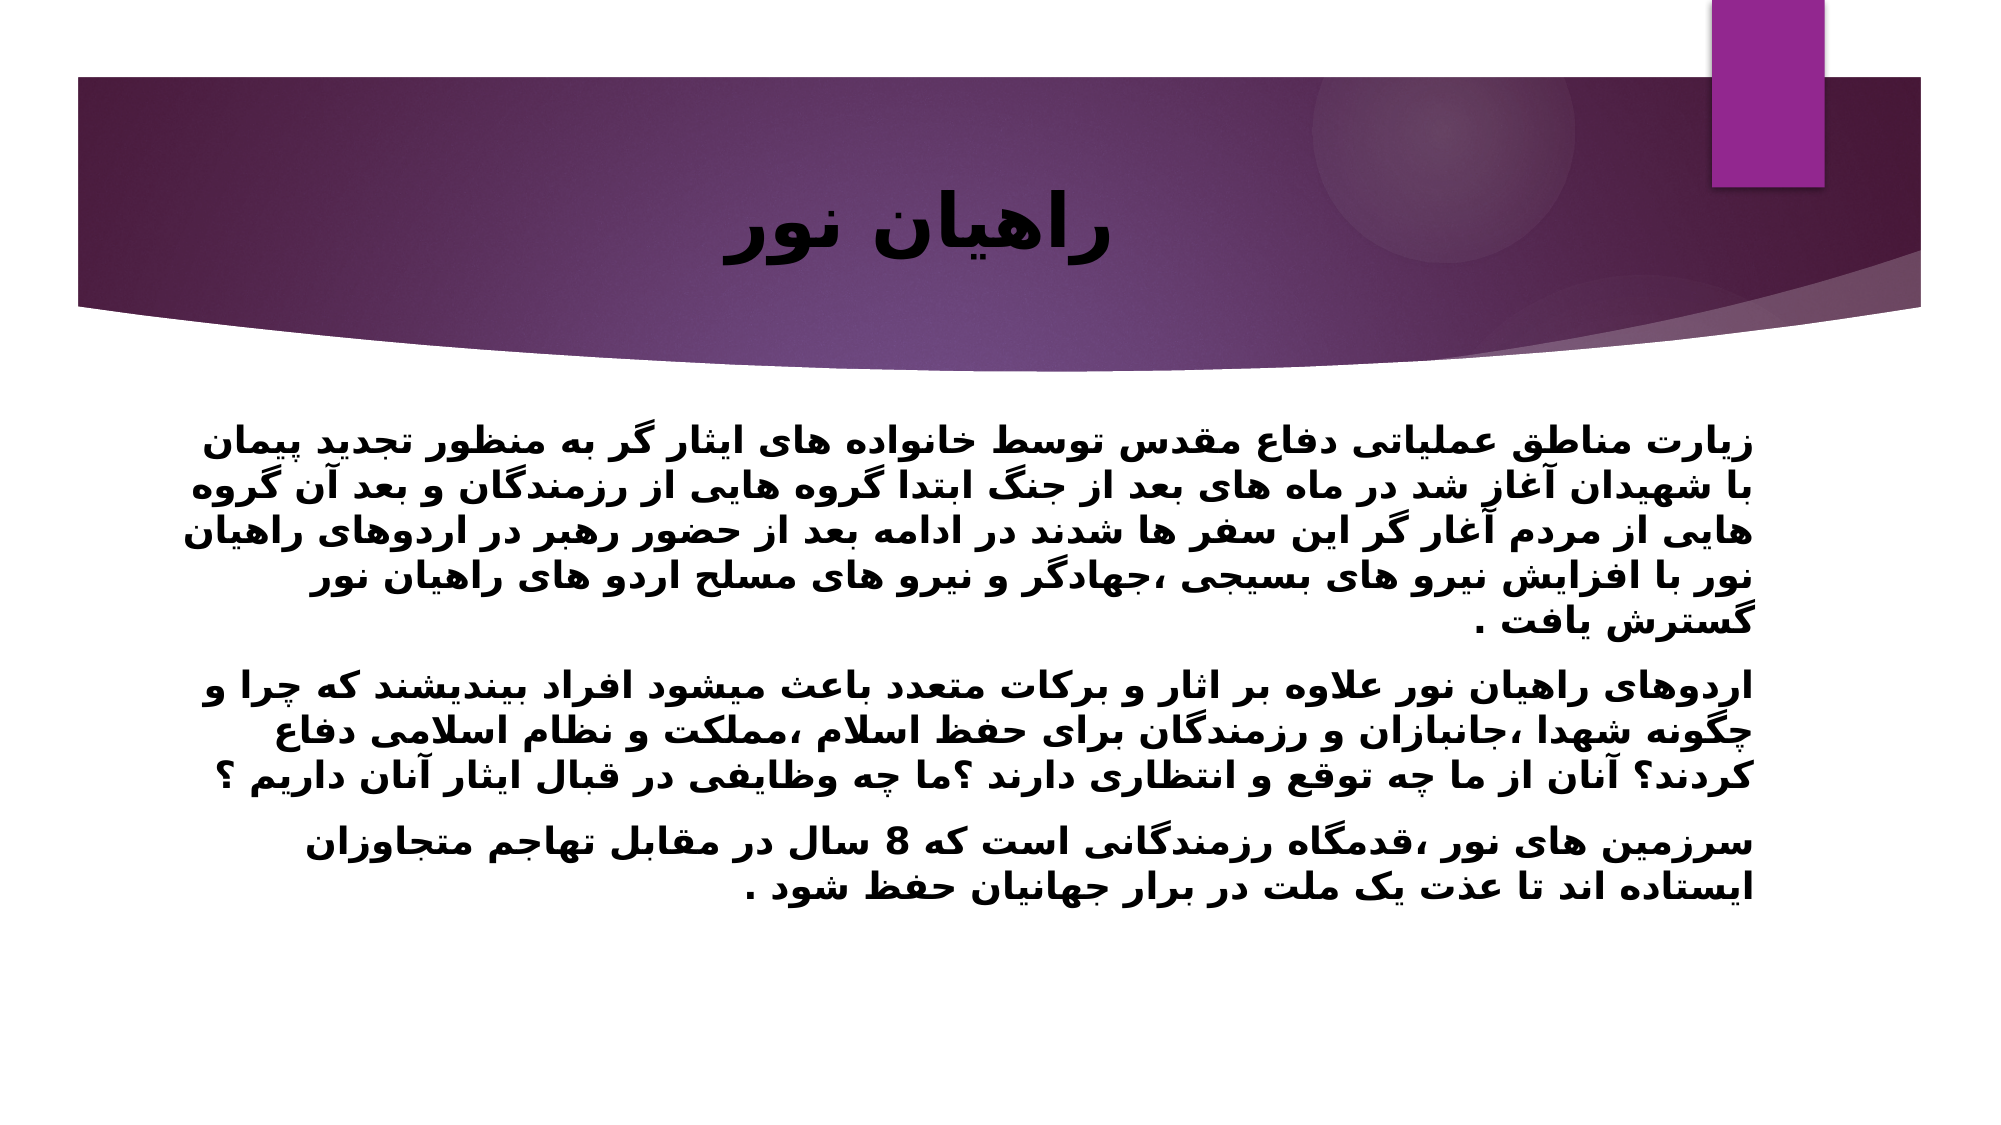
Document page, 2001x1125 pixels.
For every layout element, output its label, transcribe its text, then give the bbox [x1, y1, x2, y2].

title راهیان نور [189, 159, 1627, 276]
list زیارت مناطق عملیاتی دفاع مقدس توسط خانواده های ایثار گر به منظور تجدید پیمان با شهیدان آغاز شد در ماه های بعد از جنگ ابتدا گروه هایی از رزمندگان و بعد آن گروه هایی از مردم آغار گر این سفر ها شدند در ادامه بعد از حضور رهبر در اردوهای راهیان نور با افزایش نیرو های بسیجی ،جهادگر و نیرو های مسلح اردو های راهیان نور گسترش یافت . اردوهای راهیان نور علاوه بر اثار و برکات متعدد باعث میشود افراد بیندیشند که چرا و چگونه شهدا ،جانبازان و رزمندگان برای حفظ اسلام ،مملکت و نظام اسلامی دفاع کردند؟ آنان از ما چه توقع و انتظاری دارند ؟ما چه وظایفی در قبال ایثار آنان داریم ؟ سرزمین های نور ،قدمگاه رزمندگانی است که 8 سال در مقابل تهاجم متجاوزان ایستاده اند تا عذت یک ملت در برار جهانیان حفظ شود . [159, 408, 1771, 1038]
